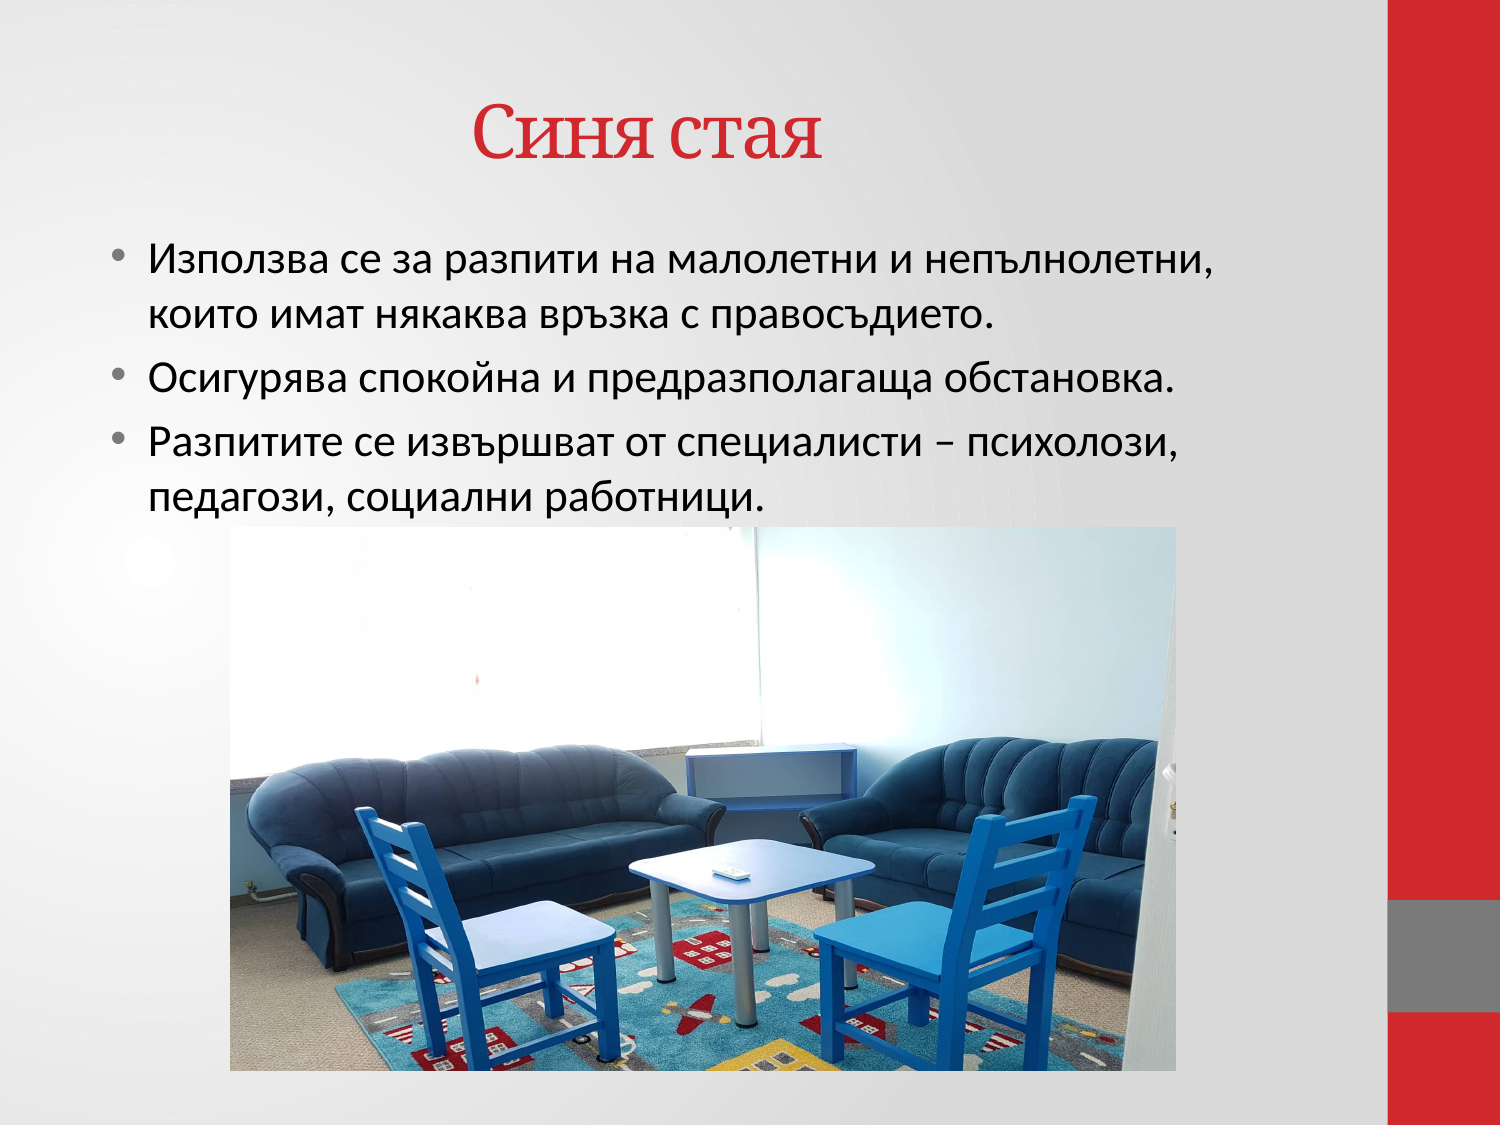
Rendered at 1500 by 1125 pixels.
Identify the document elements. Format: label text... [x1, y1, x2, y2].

picture [229, 526, 1176, 1071]
list Използва се за разпити на малолетни и непълнолетни, които имат някаква връзка с правосъдието. Осигурява спокойна и предразполагаща обстановка. Разпитите се извършват от специалисти – психолози, педагози, социални работници. [76, 219, 1327, 1074]
title Синя стая [75, 45, 1325, 197]
